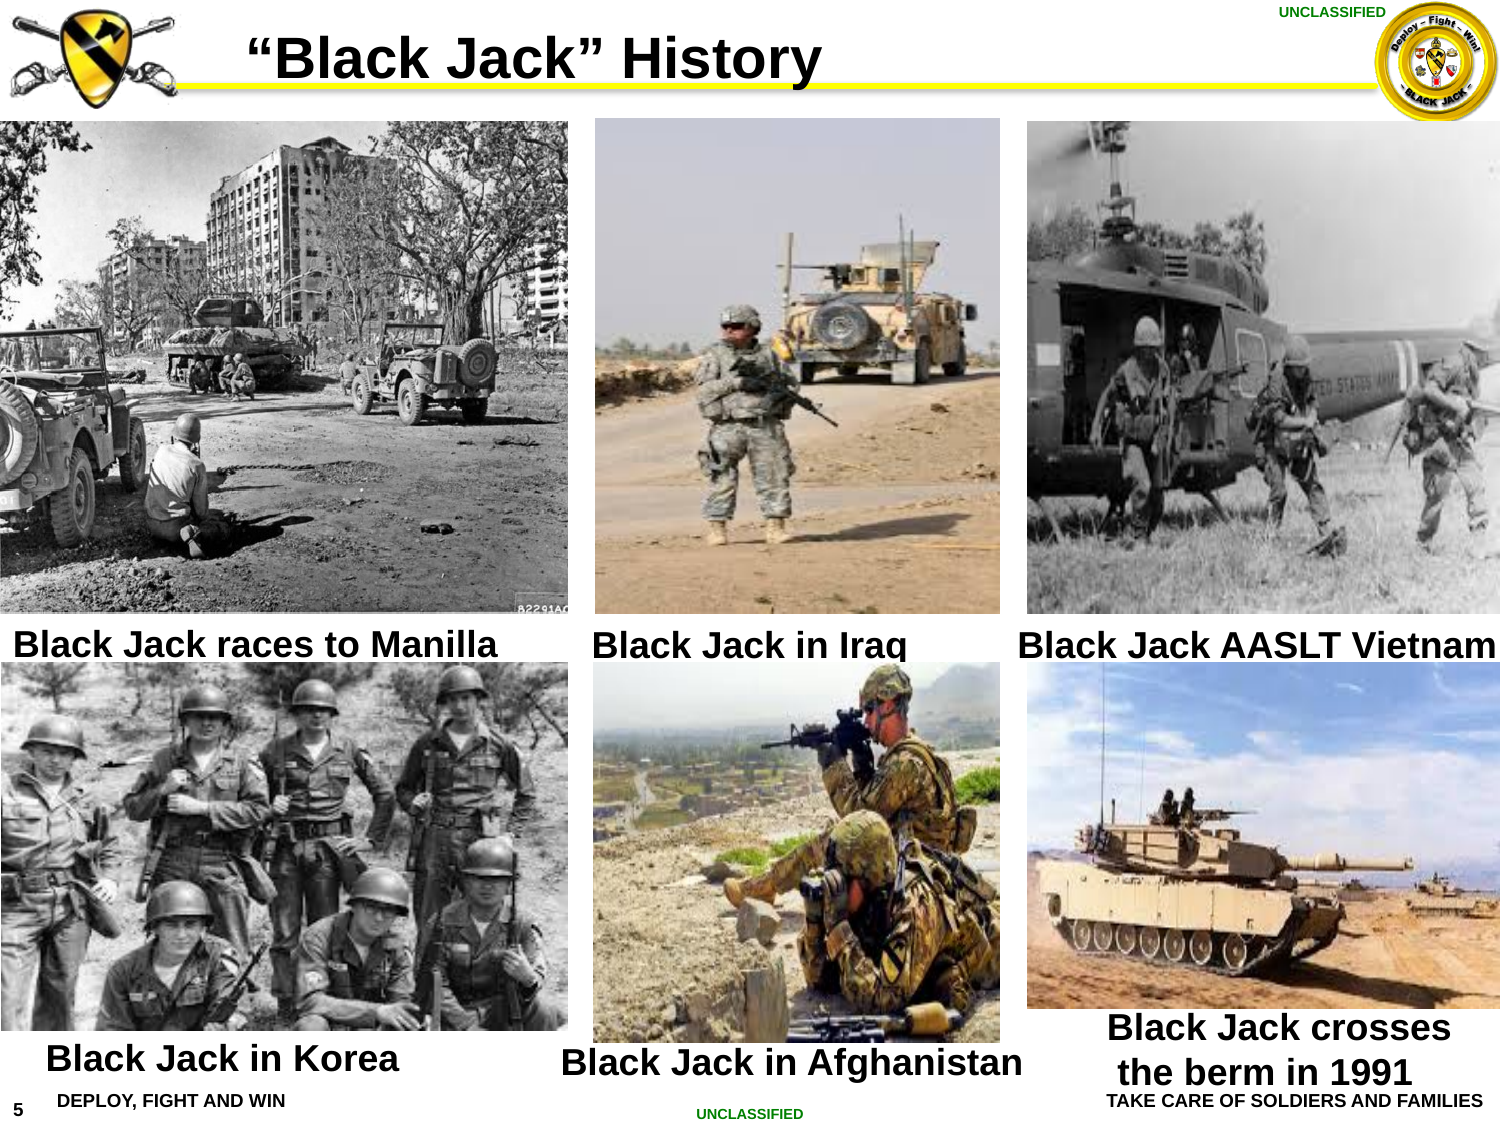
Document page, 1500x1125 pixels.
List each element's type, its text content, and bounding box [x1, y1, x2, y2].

picture [1026, 121, 1500, 614]
text_box Black Jack crosses the berm in 1991 [1092, 1018, 1467, 1100]
text_box Black Jack in Korea [30, 1039, 415, 1087]
picture [1, 662, 568, 1032]
picture [6, 7, 185, 109]
text_box Black Jack races to Manilla [0, 621, 513, 661]
text_box Black Jack in Afghanistan [545, 1030, 1039, 1091]
text_box Black Jack AASLT Vietnam [1002, 613, 1500, 673]
picture [595, 118, 1000, 614]
picture [592, 662, 1000, 1043]
picture [1027, 662, 1500, 1009]
text_box “Black Jack” History [230, 12, 839, 98]
picture [0, 121, 568, 614]
text_box Black Jack in Iraq [576, 613, 924, 674]
